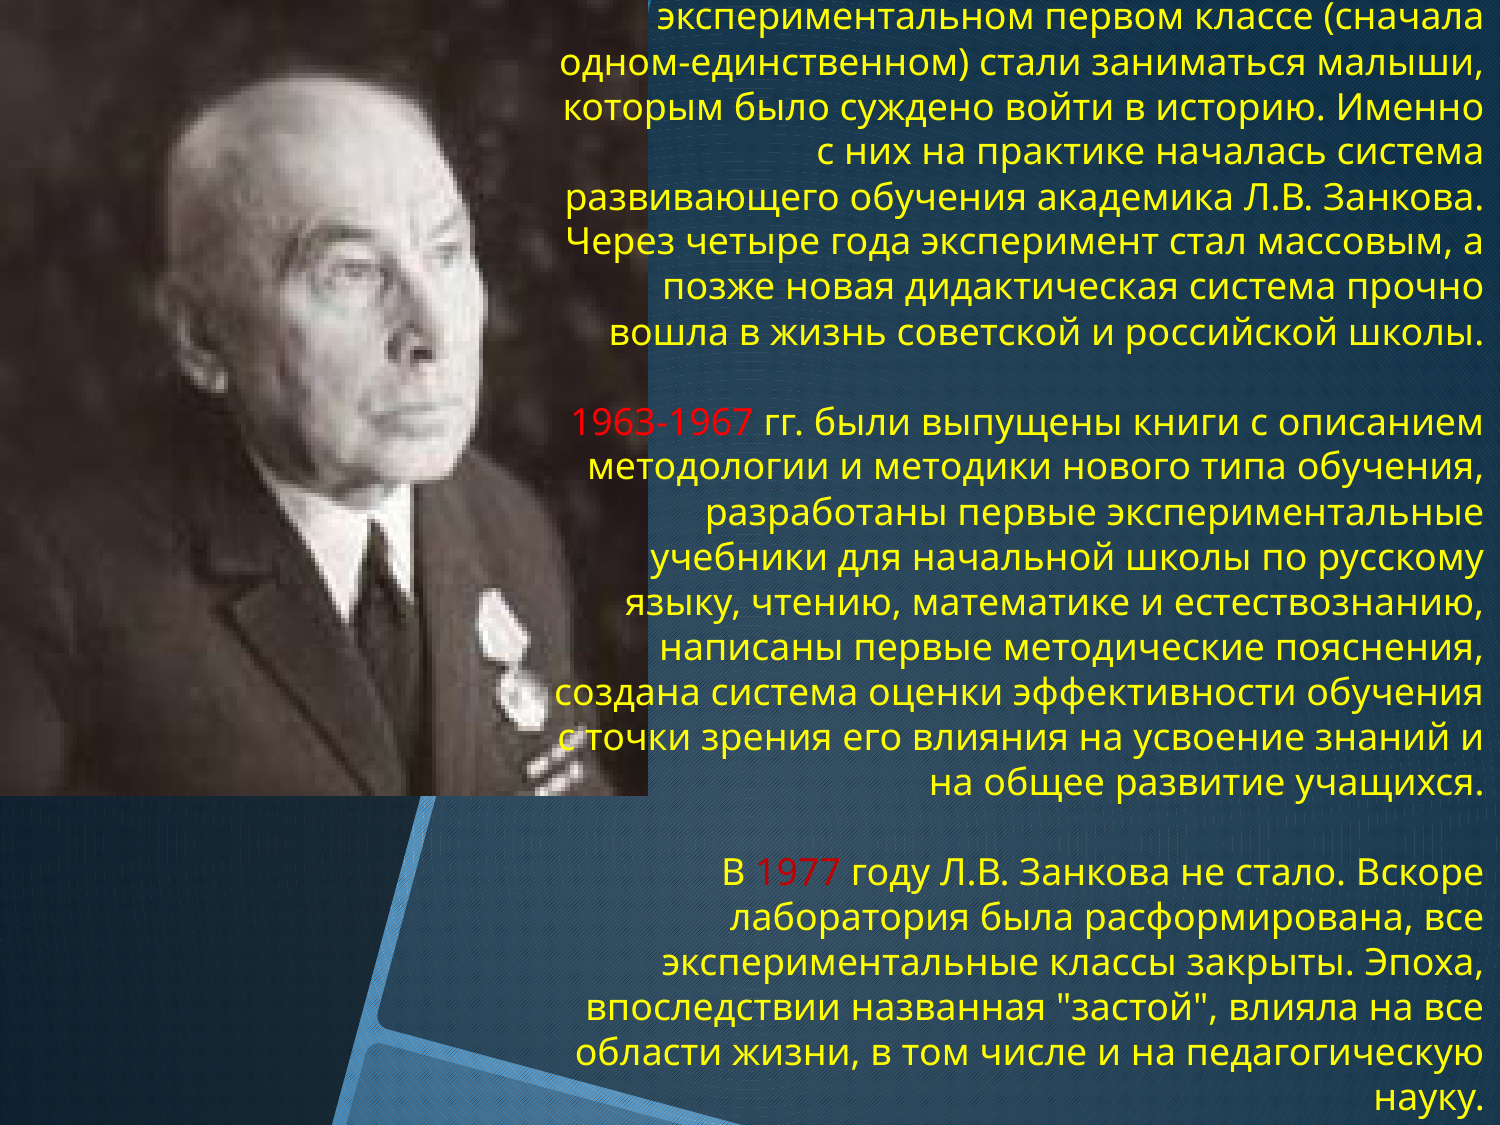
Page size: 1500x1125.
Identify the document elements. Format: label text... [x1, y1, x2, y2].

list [0, 0, 649, 797]
title 1 сентября 1957 года в 172-й школе Москвы в экспериментальном первом классе (сначала одном-единственном) стали заниматься малыши, которым было суждено войти в историю. Именно с них на практике началась система развивающего обучения академика Л.В. Занкова. Через четыре года эксперимент стал массовым, а позже новая дидактическая система прочно вошла в жизнь советской и российской школы. 1963-1967 гг. были выпущены книги с описанием методологии и методики нового типа обучения, разработаны первые экспериментальные учебники для начальной школы по русскому языку, чтению, математике и естествознанию, написаны первые методические пояснения, создана система оценки эффективности обучения с точки зрения его влияния на усвоение знаний и на общее развитие учащихся. В 1977 году Л.В. Занкова не стало. Вскоре лаборатория была расформирована, все экспериментальные классы закрыты. Эпоха, впоследствии названная "застой", влияла на все области жизни, в том числе и на педагогическую науку. [537, 2, 1500, 1125]
